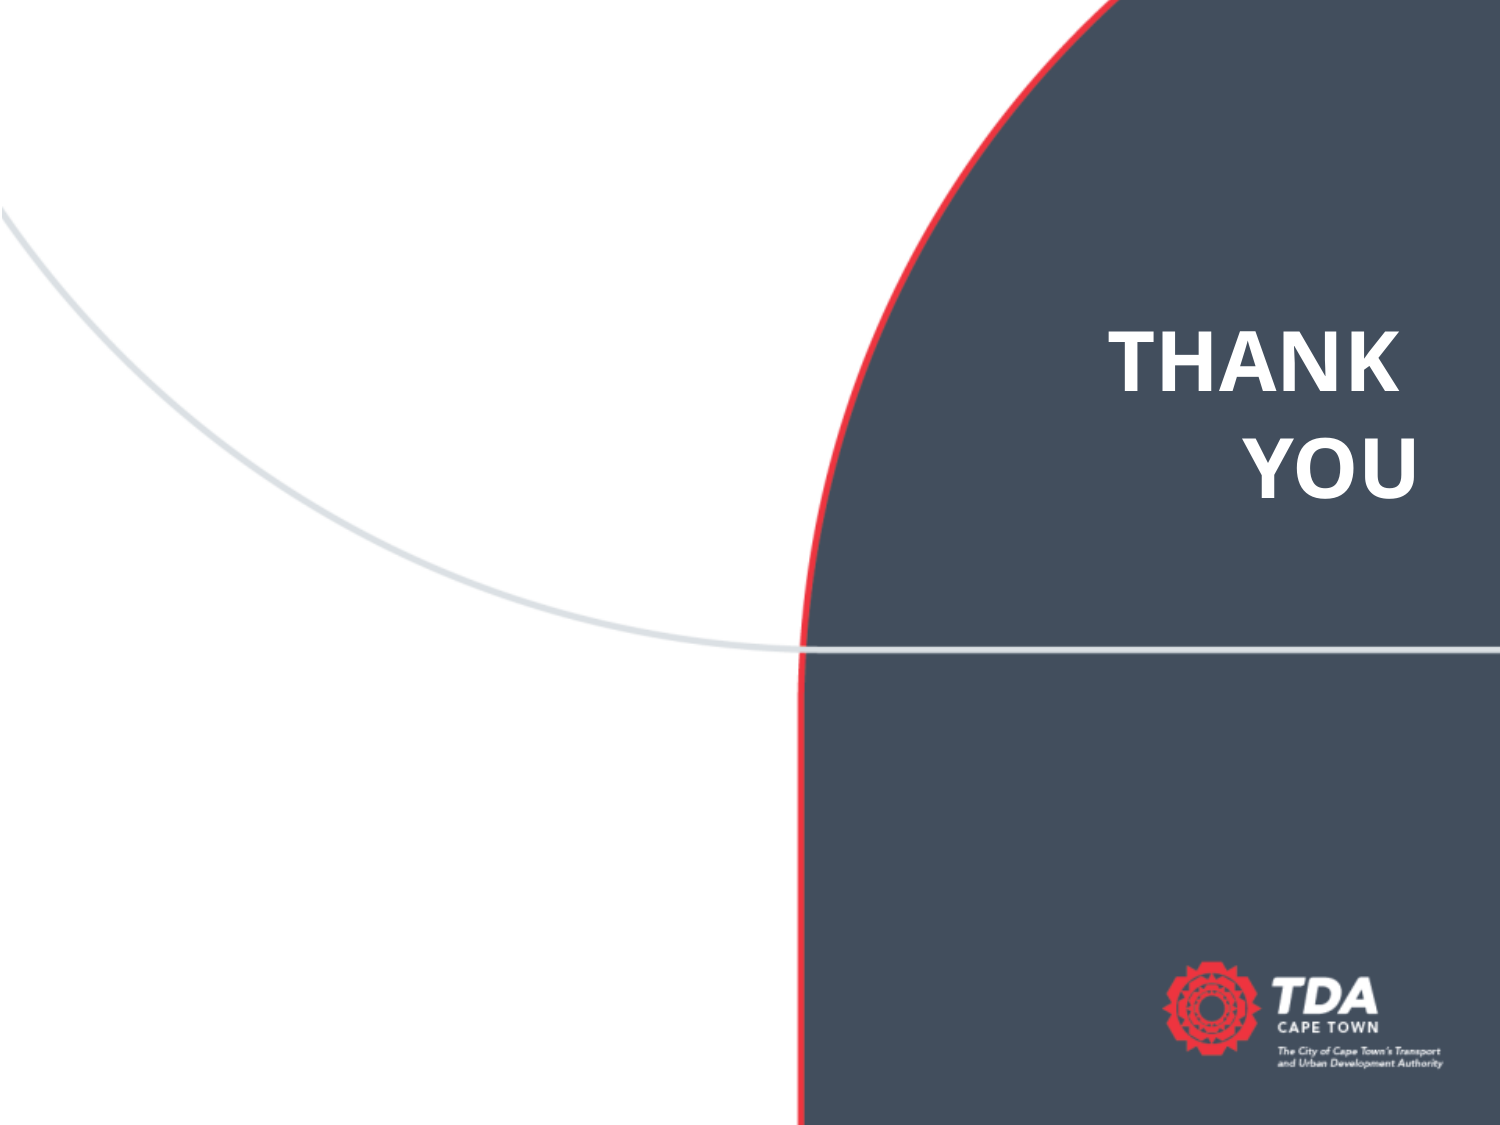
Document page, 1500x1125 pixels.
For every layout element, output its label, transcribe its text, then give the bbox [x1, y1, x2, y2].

text_box THANK YOU [276, 301, 1437, 523]
picture [2, 0, 1500, 1125]
